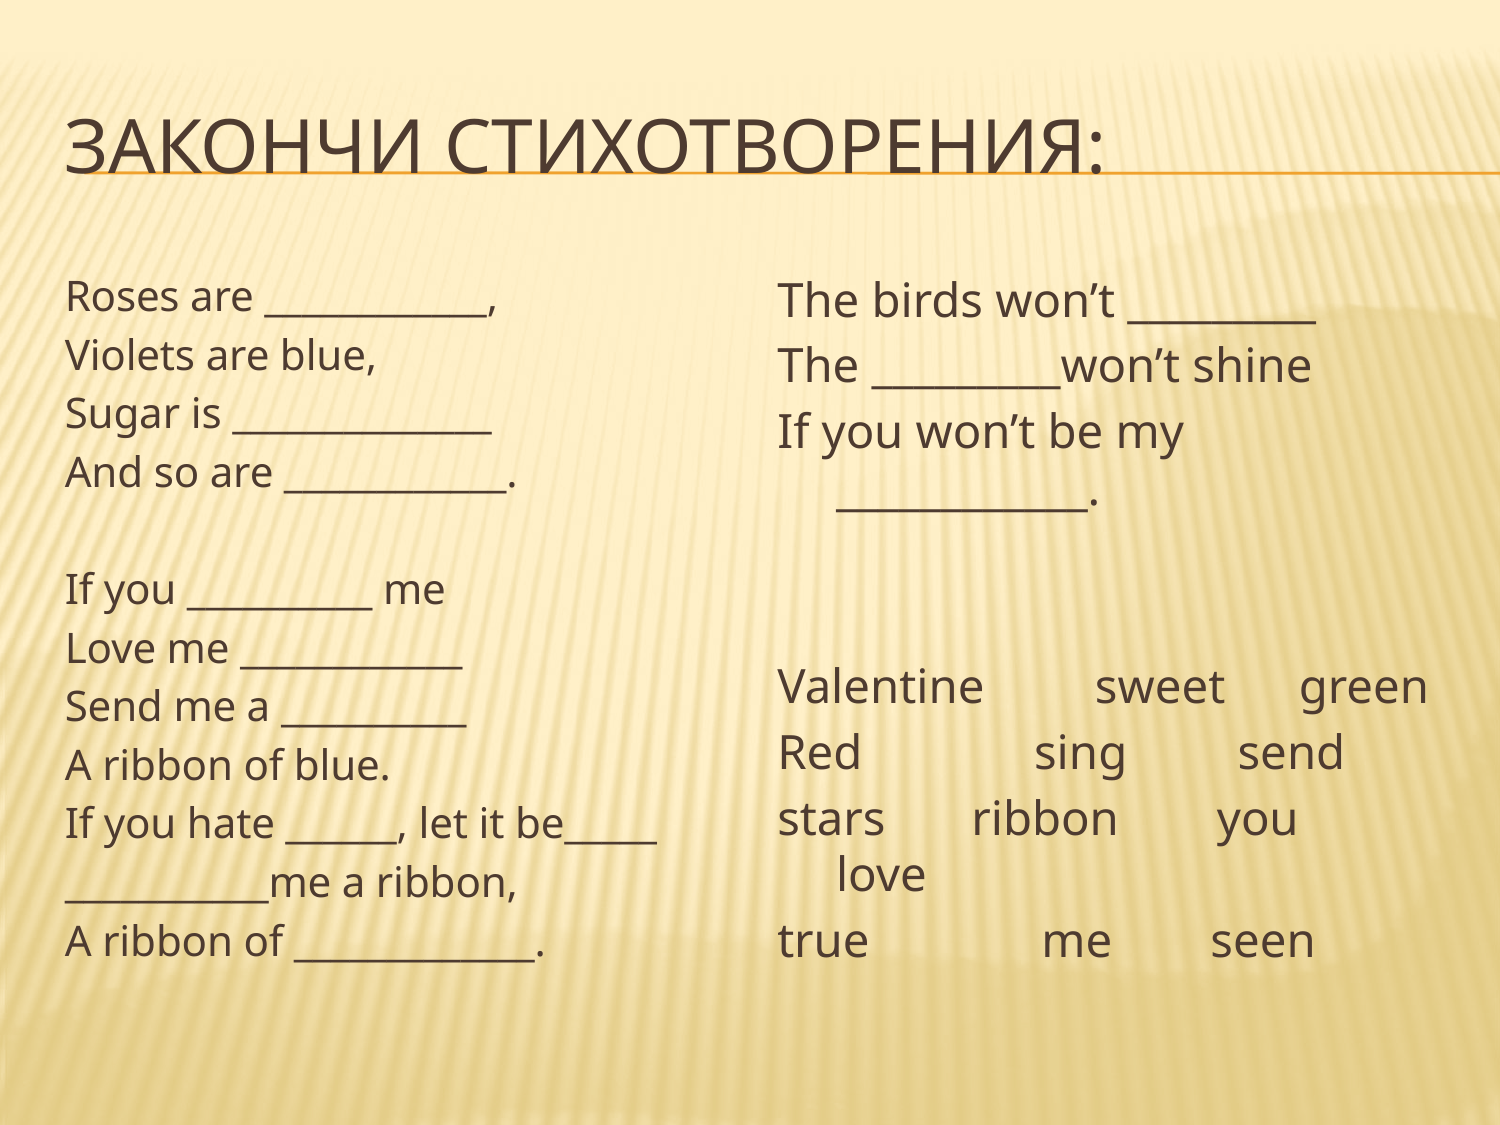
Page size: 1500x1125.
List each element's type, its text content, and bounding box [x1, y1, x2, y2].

list Roses are ____________, Violets are blue, Sugar is ______________ And so are ____________. If you __________ me Love me ____________ Send me a __________ A ribbon of blue. If you hate ______, let it be_____ ___________me a ribbon, A ribbon of _____________. [50, 262, 738, 1038]
list The birds won’t _________ The _________won’t shine If you won’t be my ____________. Valentine sweet green Red sing send stars ribbon you love true me seen [762, 262, 1475, 1038]
title ЗАКОНЧИ СТИХОТВОРЕНИЯ: [49, 75, 1475, 213]
